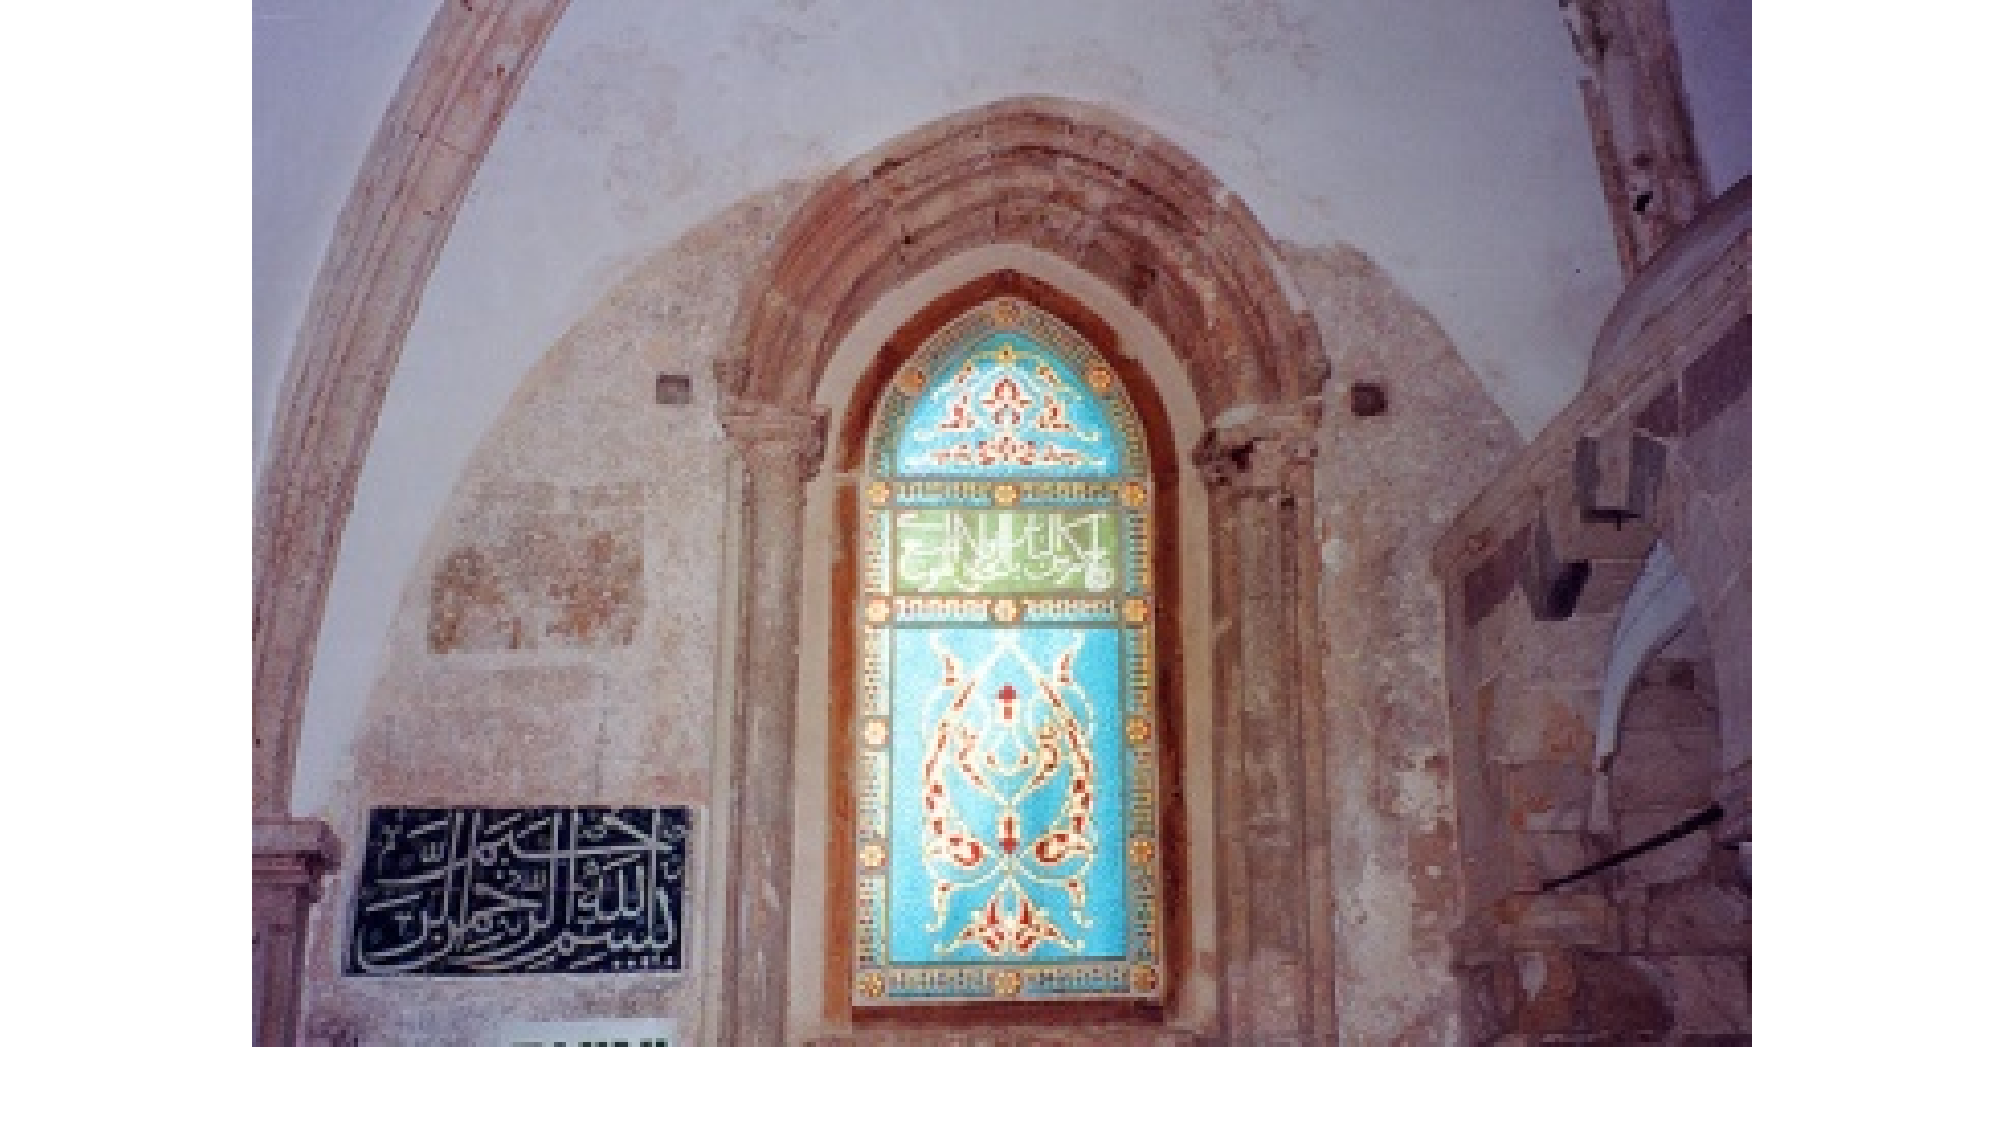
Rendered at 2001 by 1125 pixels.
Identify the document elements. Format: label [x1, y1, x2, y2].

list [251, 0, 1752, 1047]
